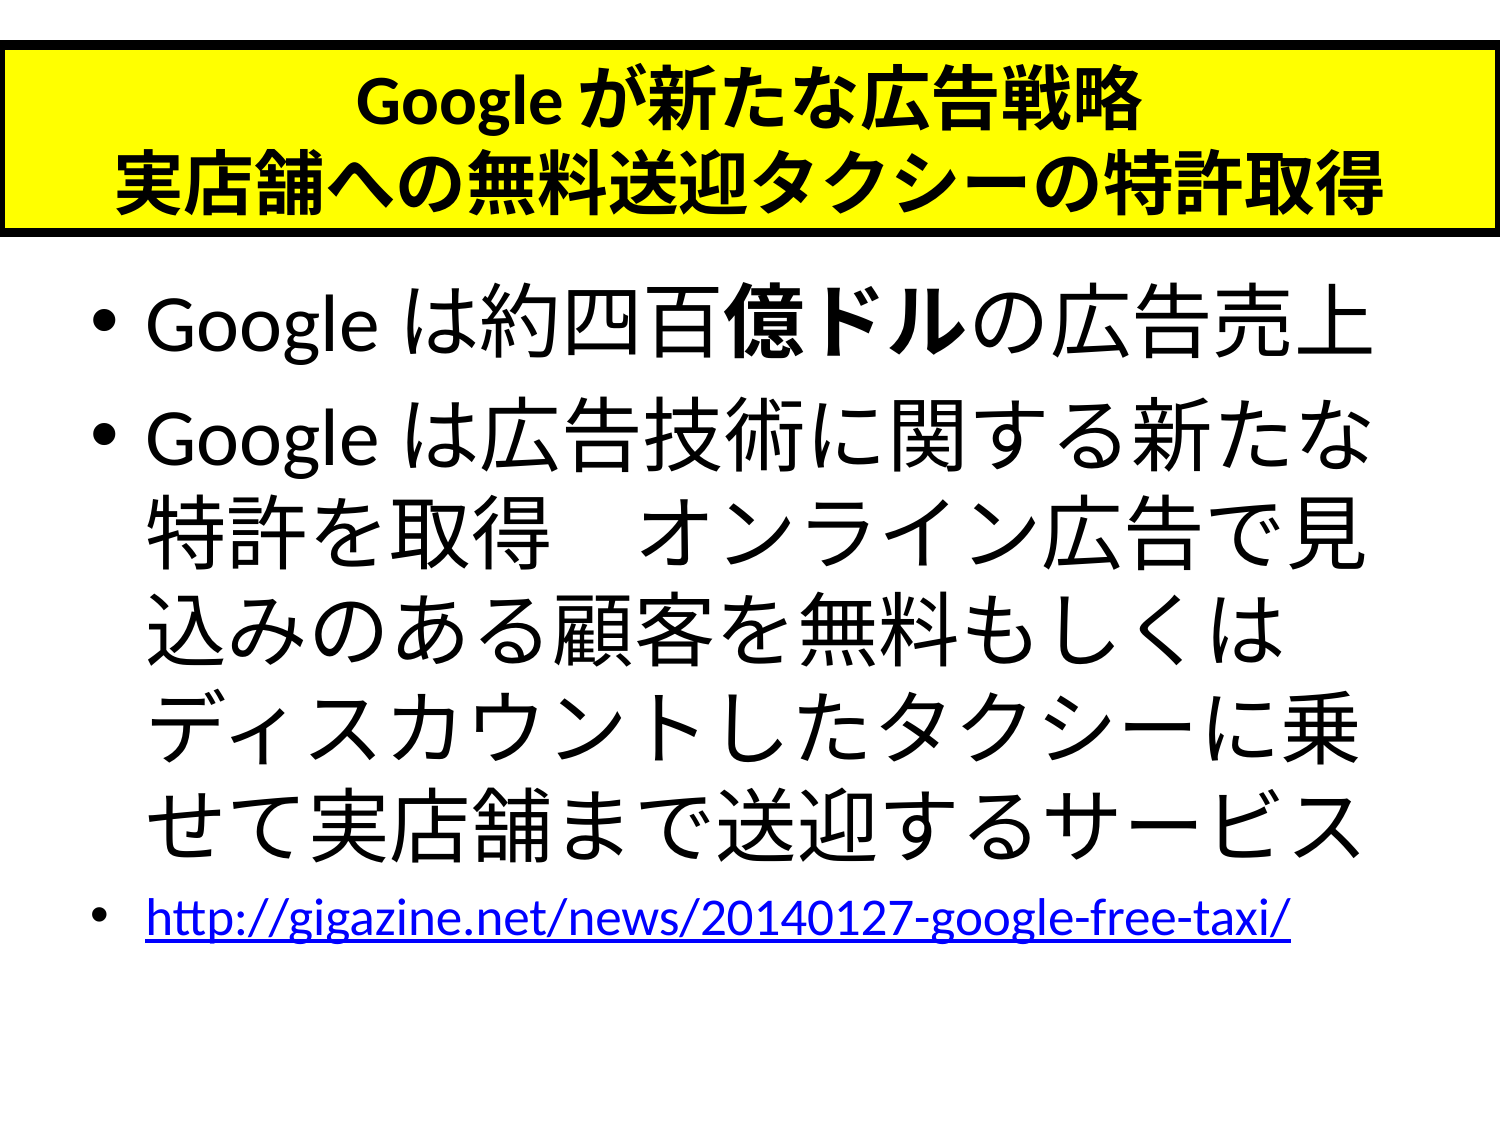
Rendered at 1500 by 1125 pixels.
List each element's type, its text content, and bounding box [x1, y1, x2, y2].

title Googleが新たな広告戦略 実店舗への無料送迎タクシーの特許取得 [0, 45, 1500, 233]
list Googleは約四百億ドルの広告売上 Googleは広告技術に関する新たな特許を取得 オンライン広告で見込みのある顧客を無料もしくはディスカウントしたタクシーに乗せて実店舗まで送迎するサービス http://gigazine.net/news/20140127-google-free-taxi/ [75, 262, 1425, 1125]
